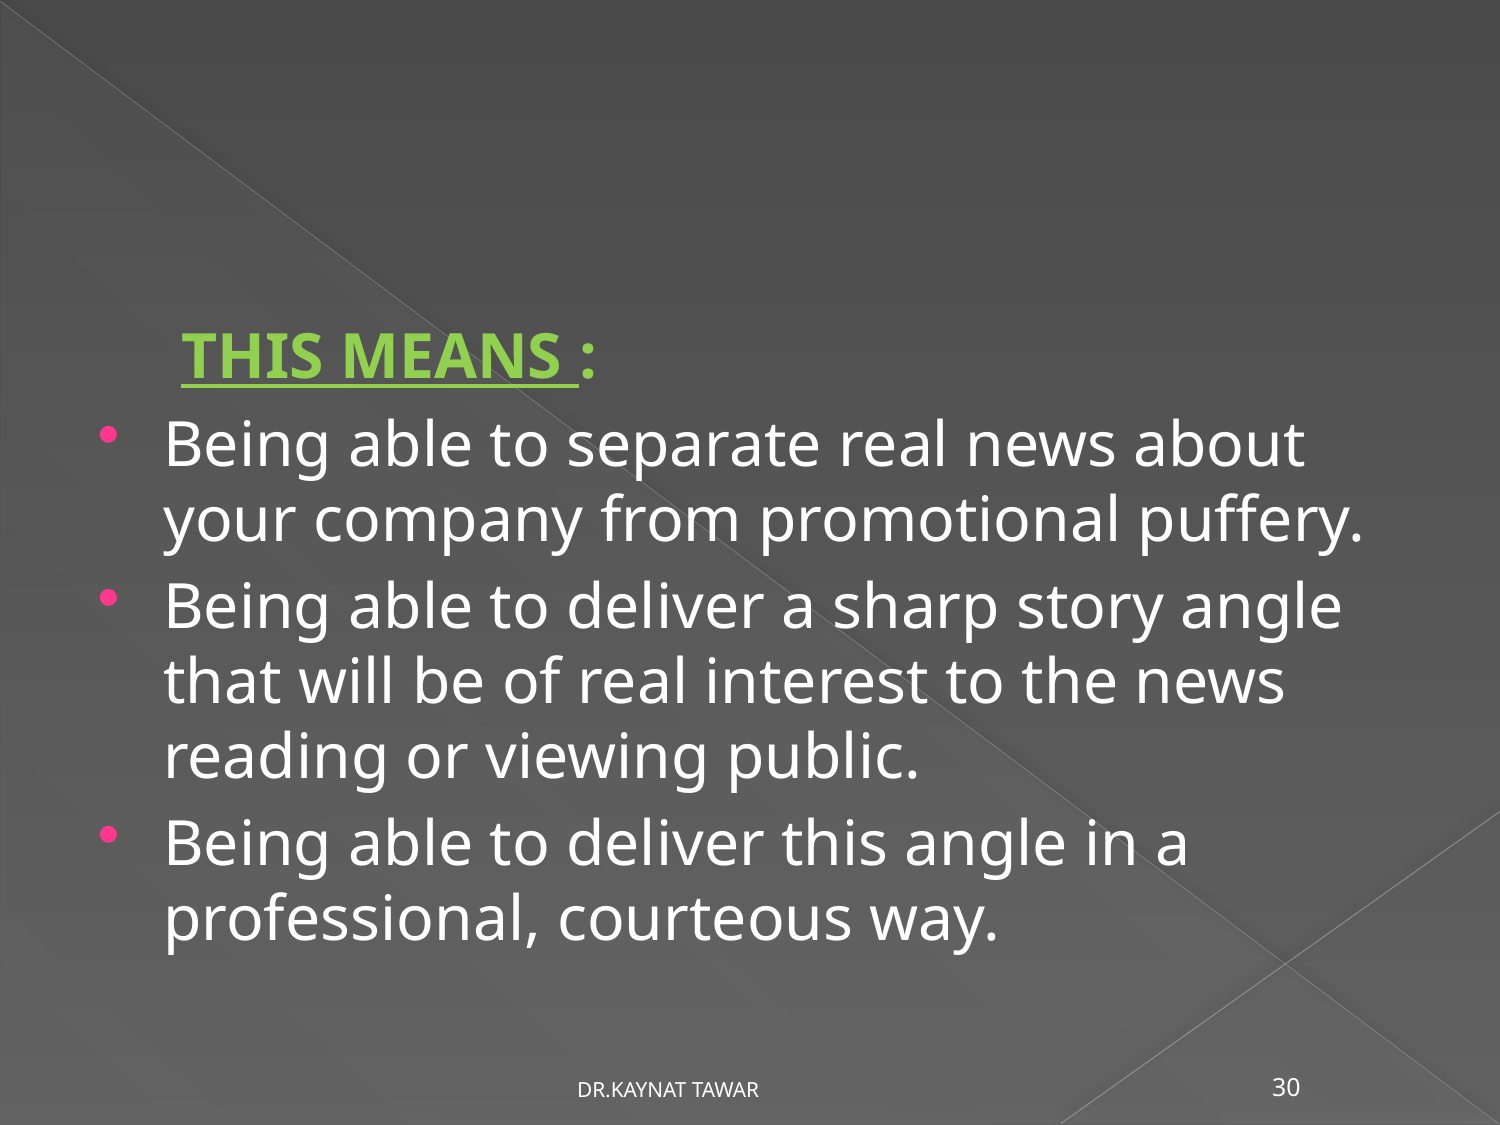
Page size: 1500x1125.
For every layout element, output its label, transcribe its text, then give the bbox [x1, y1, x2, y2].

list THIS MEANS : Being able to separate real news about your company from promotional puffery. Being able to deliver a sharp story angle that will be of real interest to the news reading or viewing public. Being able to deliver this angle in a professional, courteous way. [75, 308, 1425, 1059]
slide_number 30 [1245, 1063, 1328, 1113]
footer DR.KAYNAT TAWAR [75, 1063, 774, 1113]
